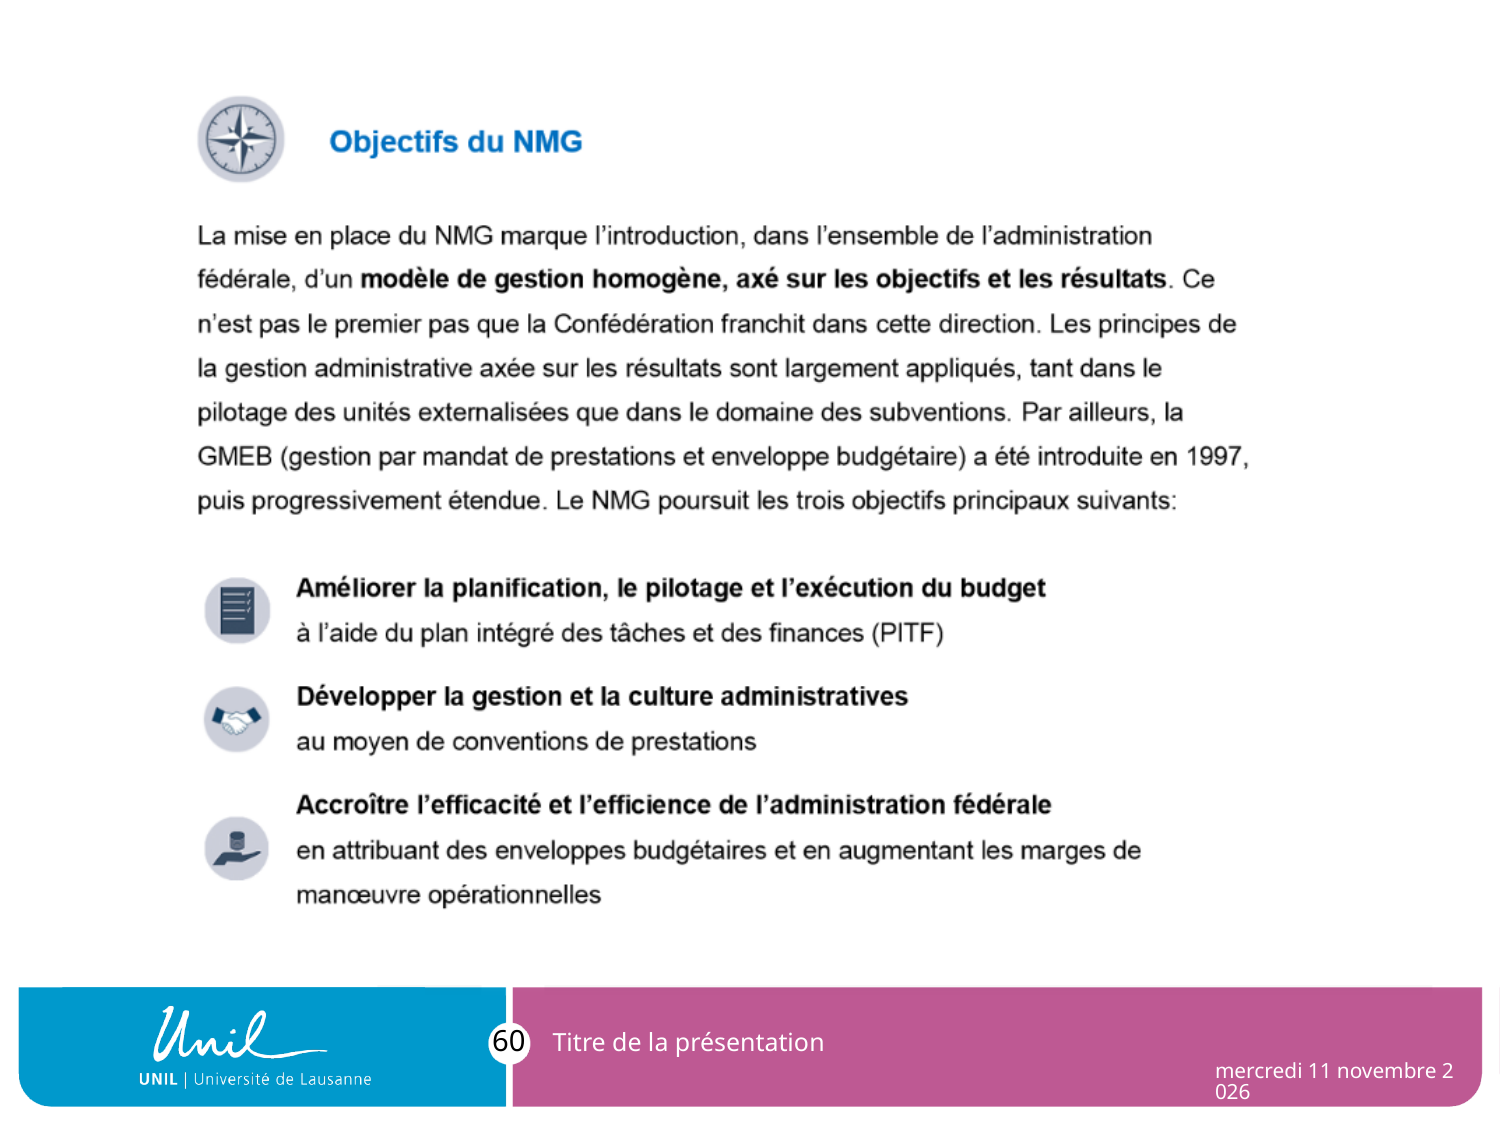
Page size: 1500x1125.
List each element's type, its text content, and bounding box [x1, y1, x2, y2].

slide_number 60 [462, 1017, 556, 1068]
footer Titre de la présentation [537, 1018, 1200, 1094]
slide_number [1200, 1018, 1475, 1094]
picture [147, 71, 1328, 929]
picture [0, 985, 1500, 1125]
